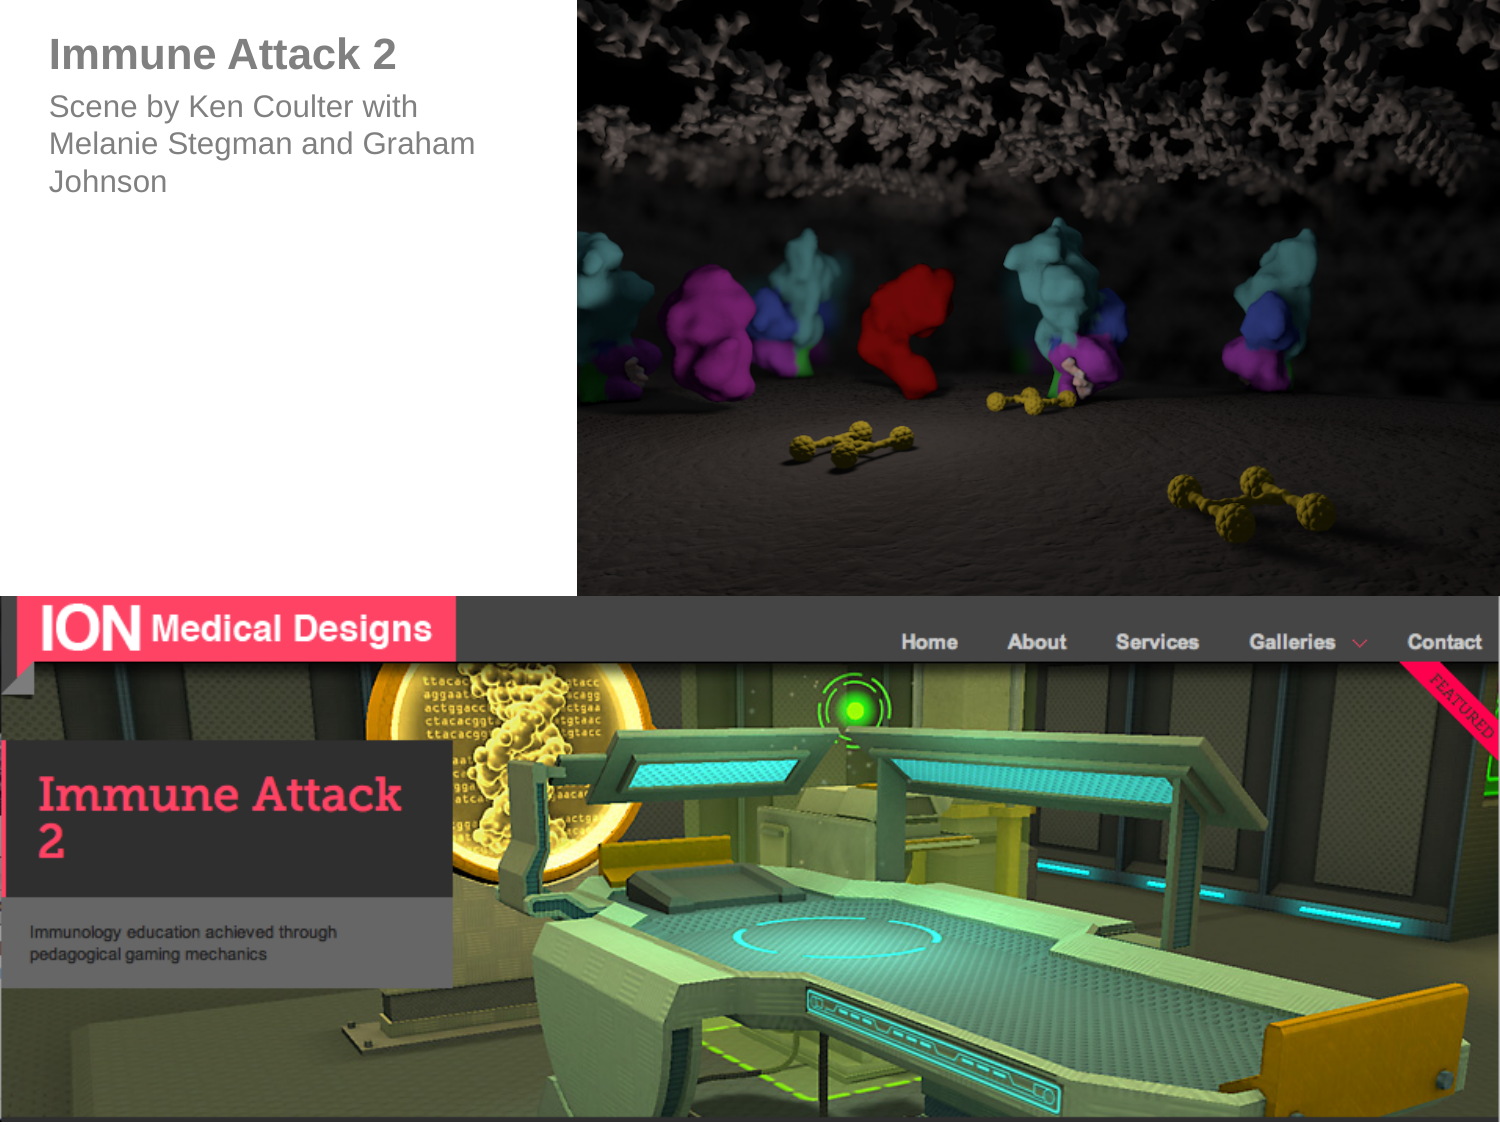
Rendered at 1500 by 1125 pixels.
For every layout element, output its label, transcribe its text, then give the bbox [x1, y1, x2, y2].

picture [0, 0, 1500, 1122]
text_box Immune Attack 2 Scene by Ken Coulter with Melanie Stegman and Graham Johnson [42, 26, 498, 254]
